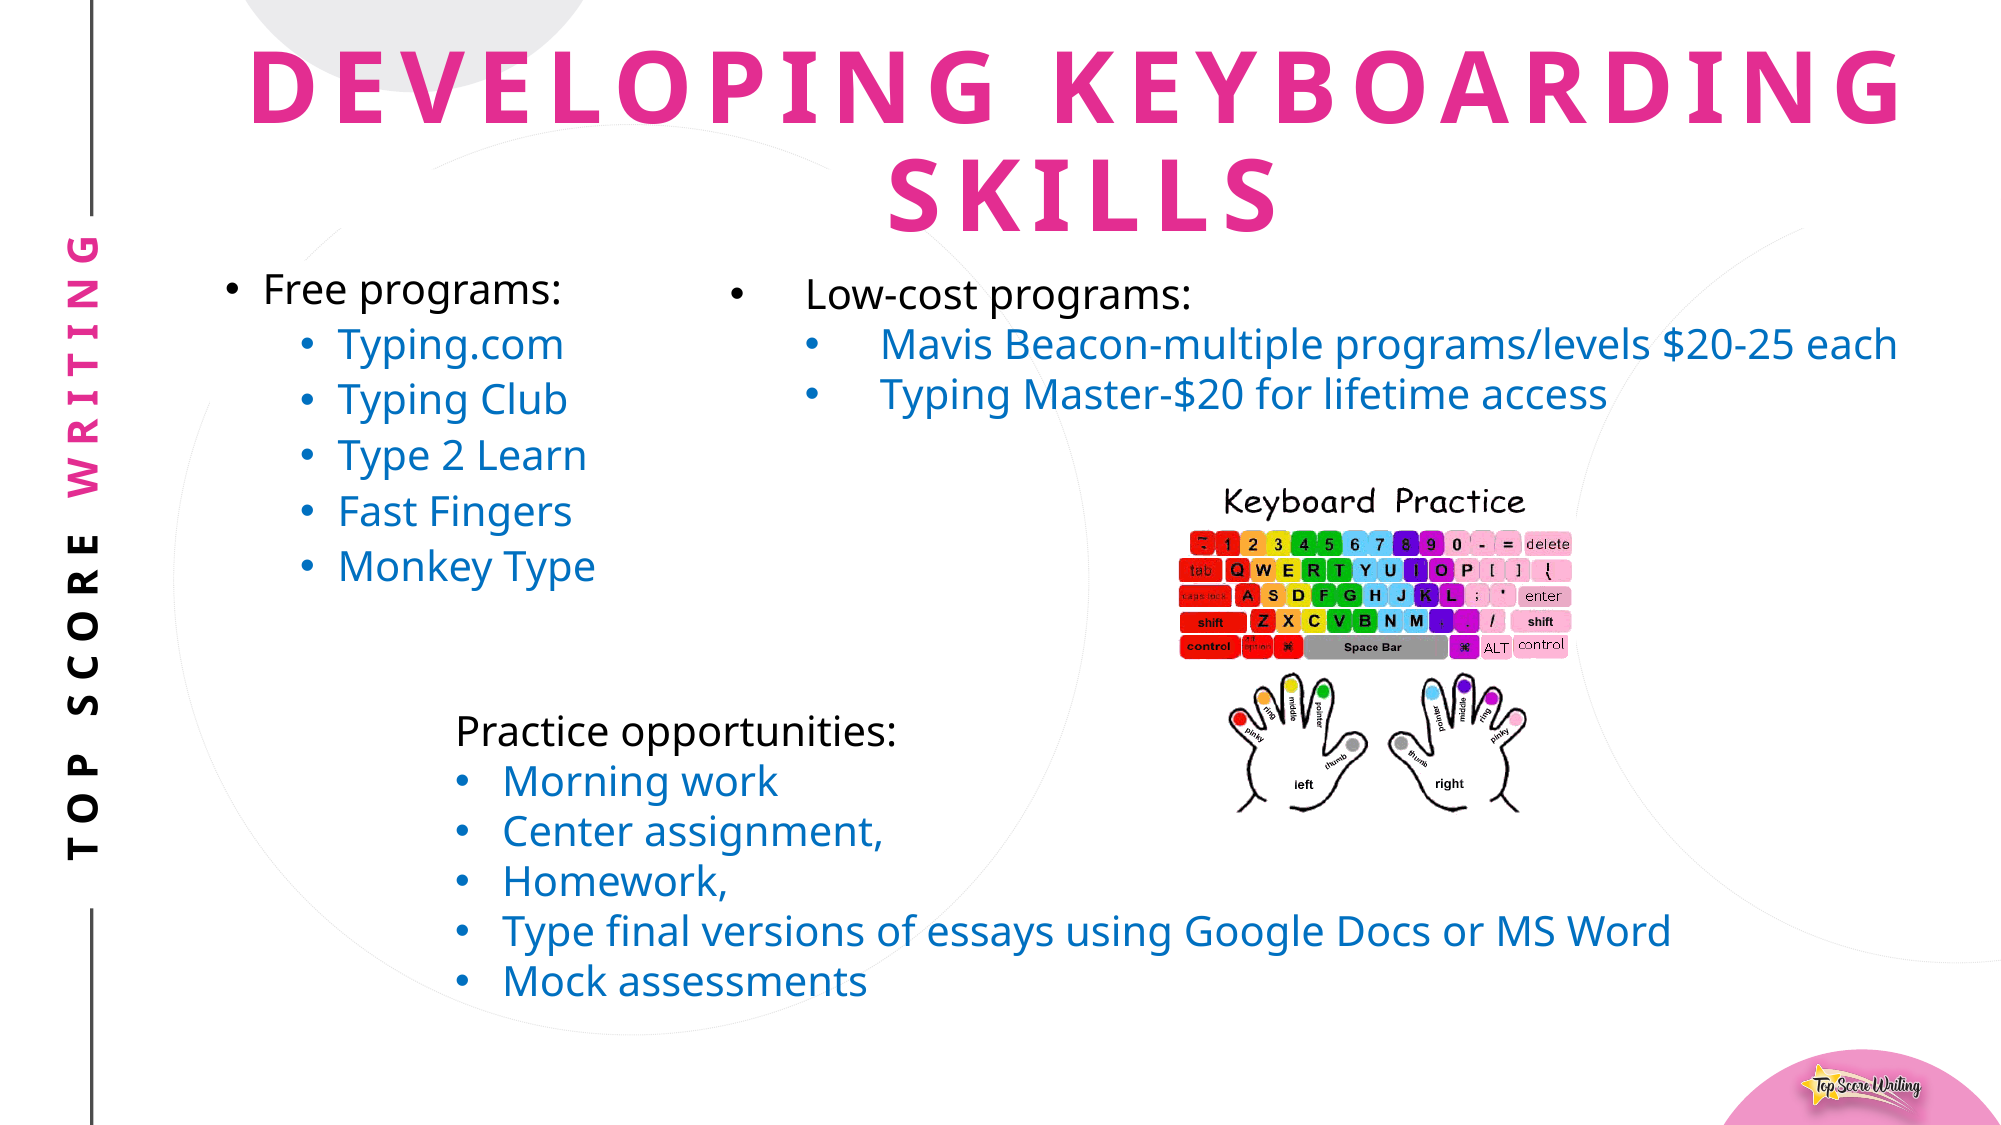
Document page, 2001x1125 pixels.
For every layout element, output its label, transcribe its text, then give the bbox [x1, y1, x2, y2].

text_box Practice opportunities: Morning work Center assignment, Homework, Type final versions of essays using Google Docs or MS Word Mock assessments [440, 697, 1724, 1013]
picture [1175, 482, 1576, 816]
title DEVELOPING KEYBOARDING SKILLS [161, 169, 2000, 228]
picture [1799, 1062, 1925, 1121]
text_box Low-cost programs: Mavis Beacon-multiple programs/levels $20-25 each Typing Master-$20 for lifetime access [715, 260, 1969, 426]
list Free programs: Typing.com Typing Club Type 2 Learn Fast Fingers Monkey Type [209, 260, 740, 608]
